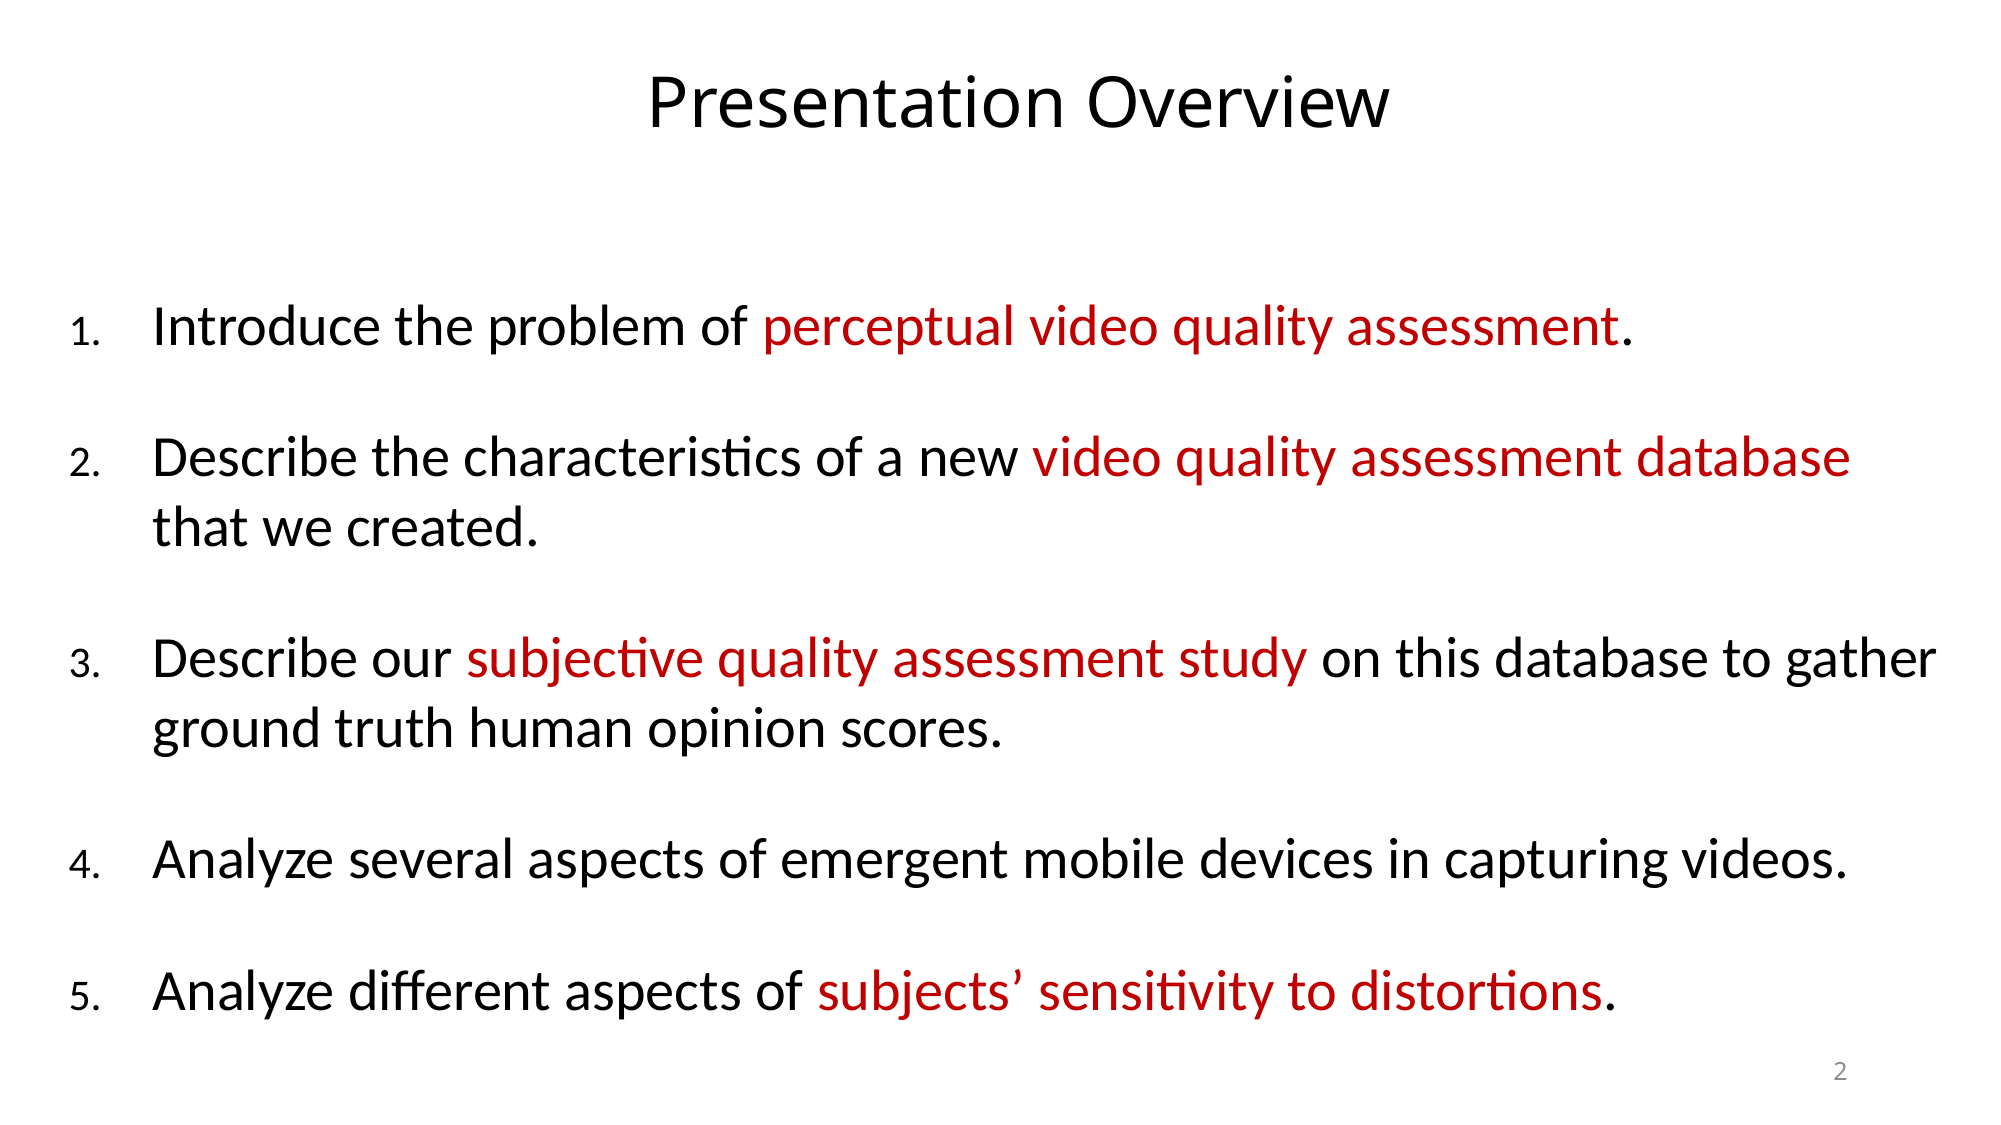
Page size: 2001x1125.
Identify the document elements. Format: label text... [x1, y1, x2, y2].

list Introduce the problem of perceptual video quality assessment. Describe the characteristics of a new video quality assessment database that we created. Describe our subjective quality assessment study on this database to gather ground truth human opinion scores. Analyze several aspects of emergent mobile devices in capturing videos. Analyze different aspects of subjects’ sensitivity to distortions. [67, 154, 1940, 1058]
title Presentation Overview [378, 26, 1660, 154]
slide_number 2 [1412, 1042, 1863, 1103]
